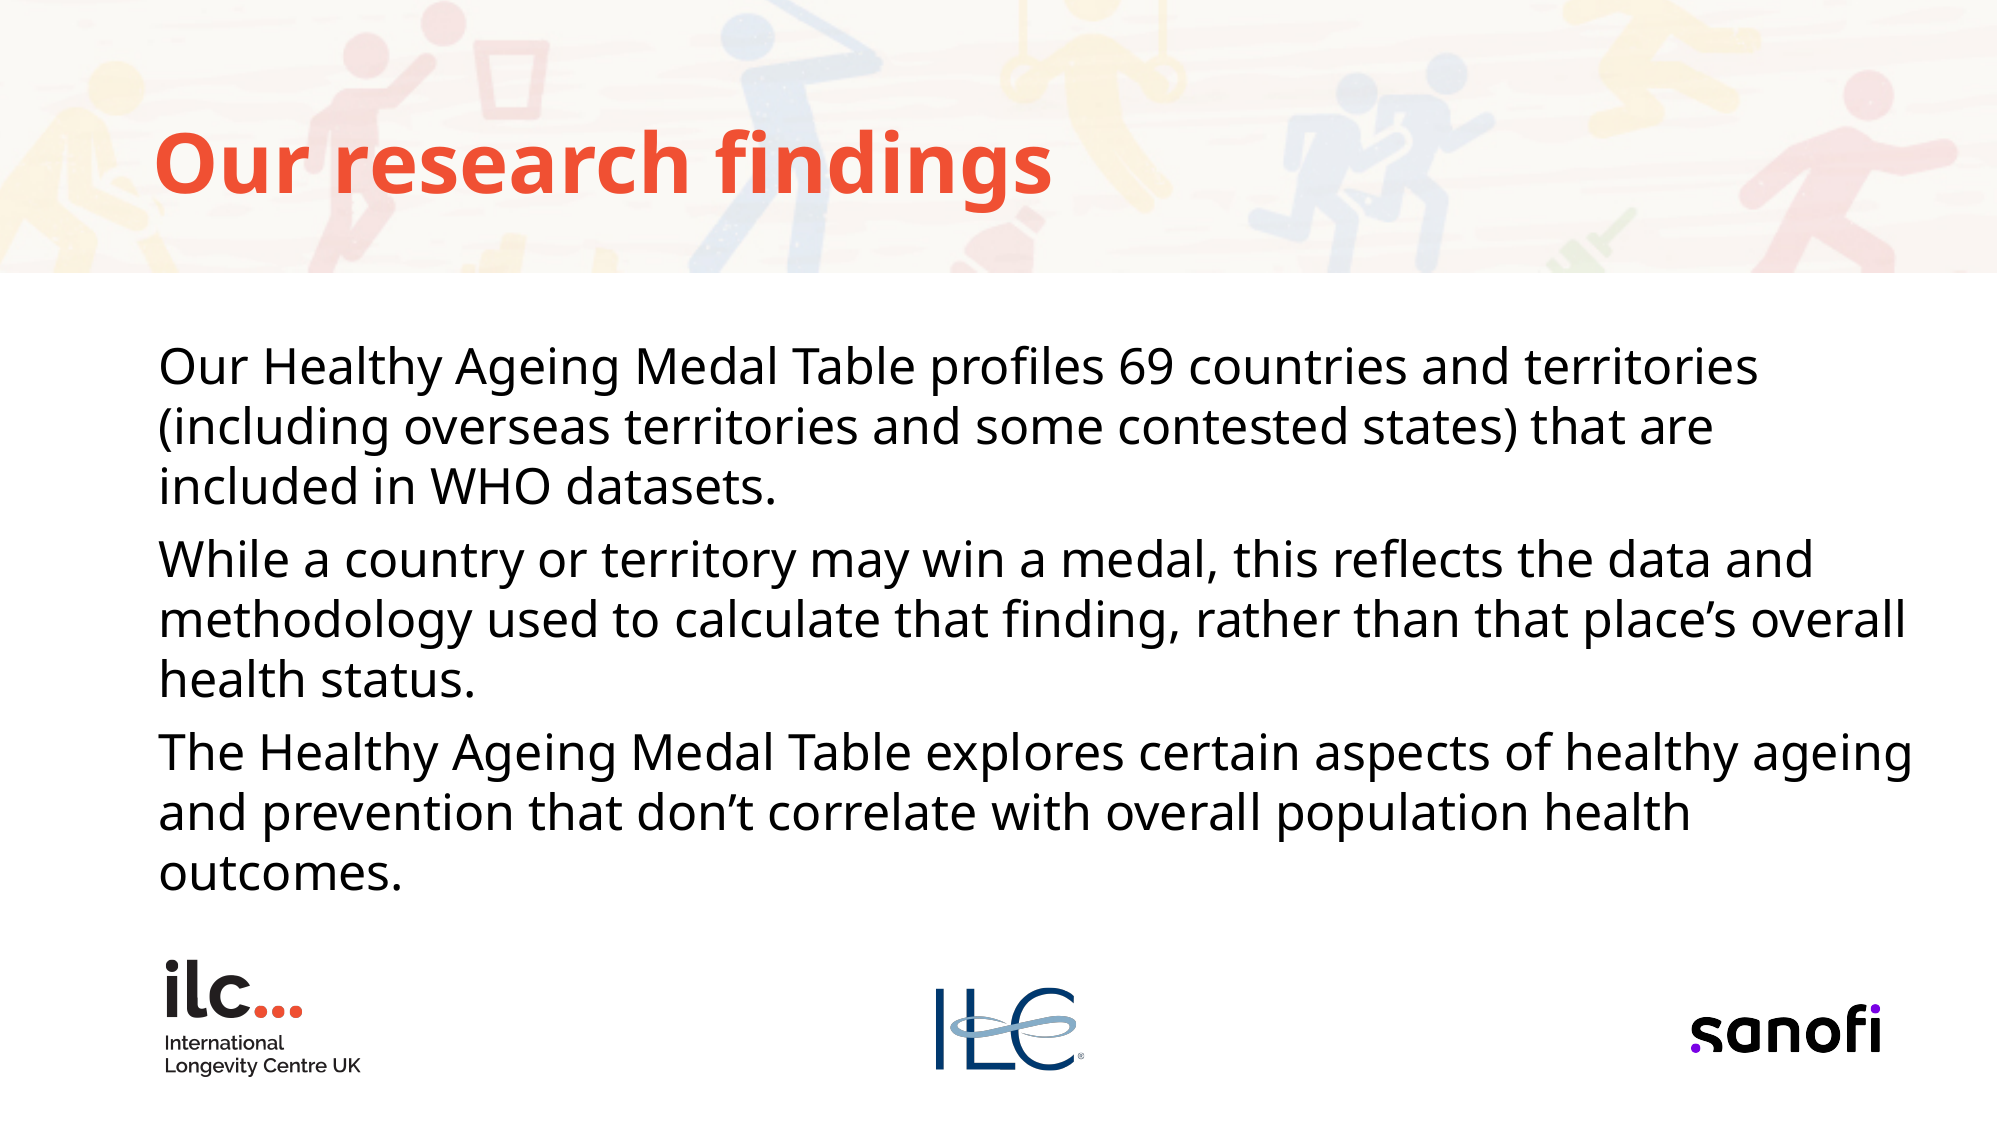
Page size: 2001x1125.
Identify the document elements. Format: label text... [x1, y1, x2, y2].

list Our Healthy Ageing Medal Table profiles 69 countries and territories (including overseas territories and some contested states) that are included in WHO datasets. While a country or territory may win a medal, this reflects the data and methodology used to calculate that finding, rather than that place’s overall health status. The Healthy Ageing Medal Table explores certain aspects of healthy ageing and prevention that don’t correlate with overall population health outcomes. [143, 327, 1939, 959]
picture [1655, 968, 1916, 1089]
picture [0, 0, 1997, 273]
picture [159, 949, 373, 1085]
picture [935, 987, 1085, 1071]
